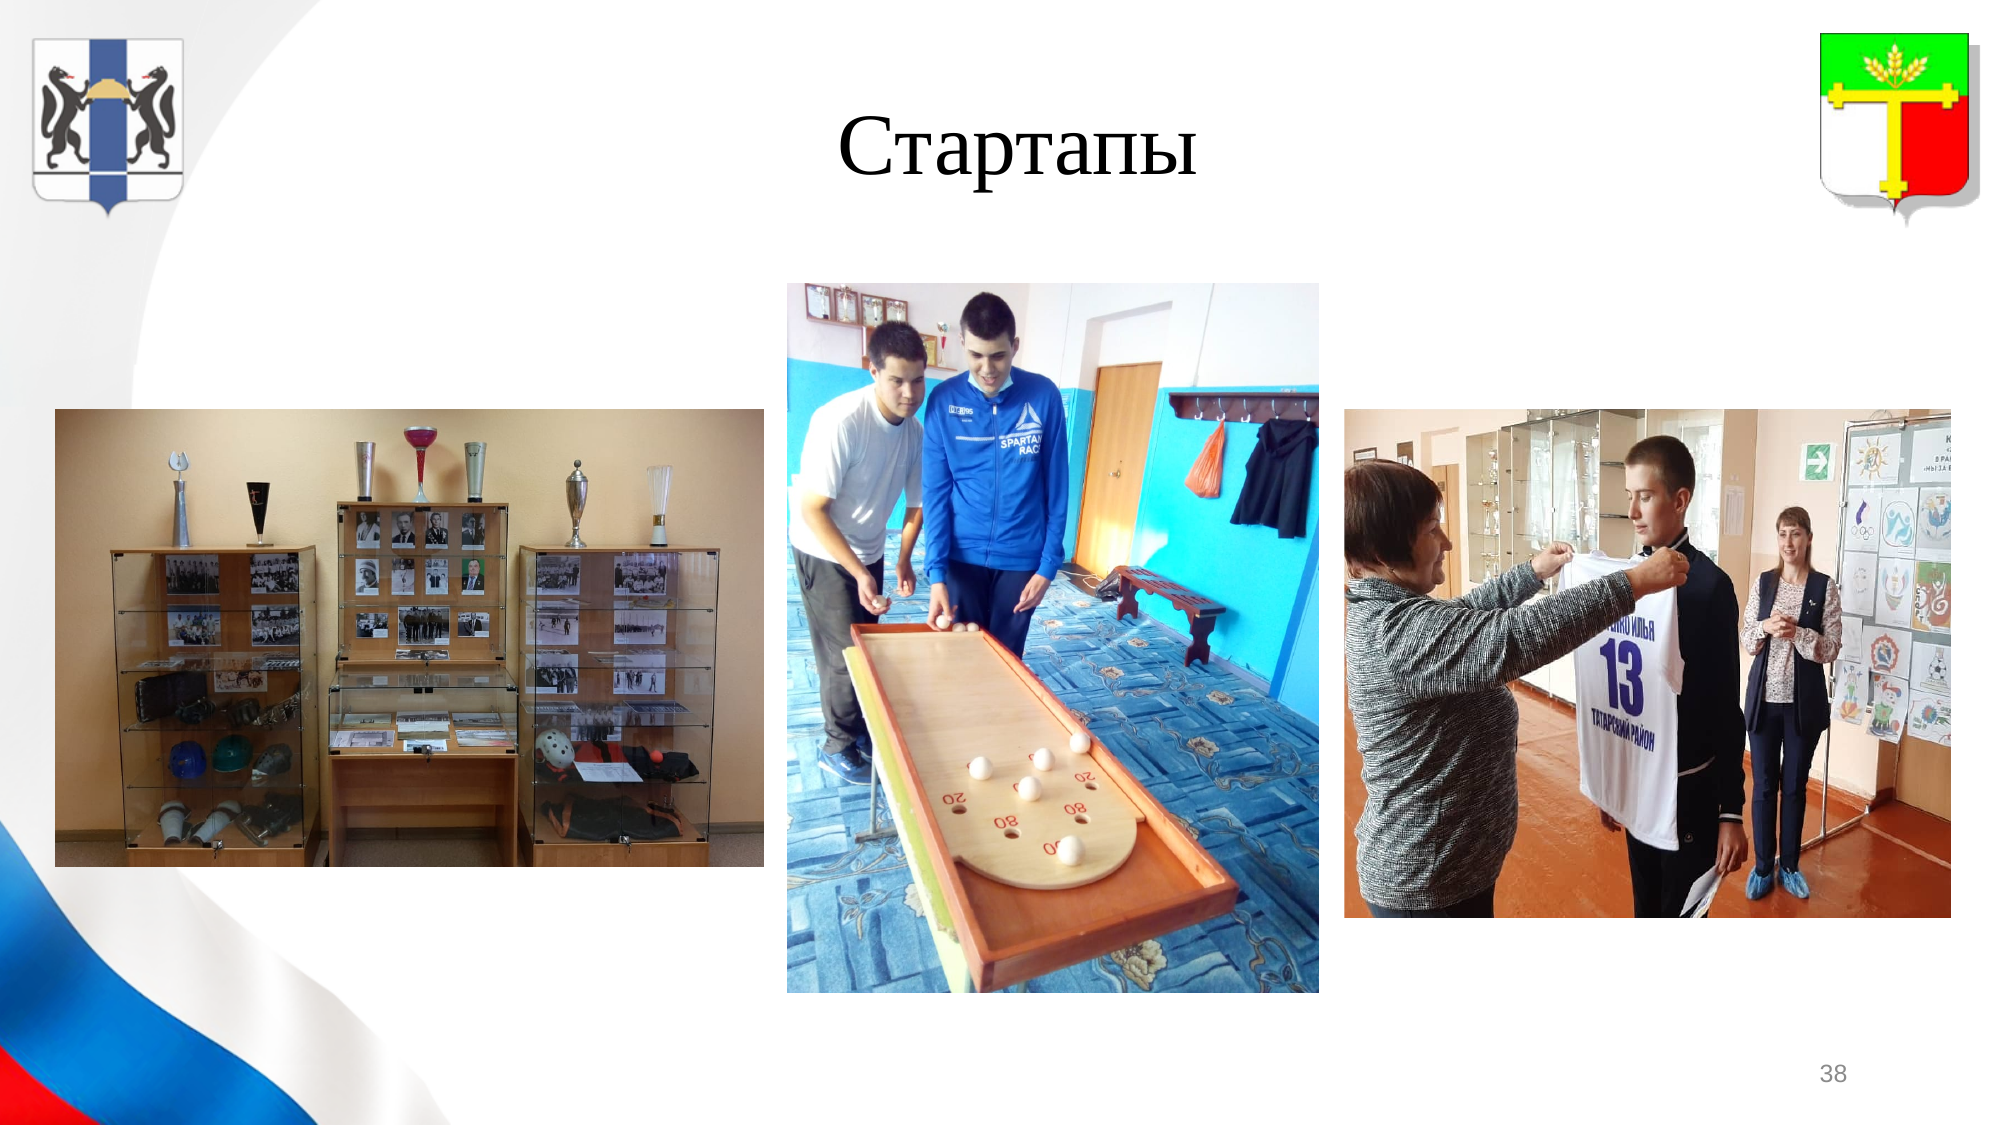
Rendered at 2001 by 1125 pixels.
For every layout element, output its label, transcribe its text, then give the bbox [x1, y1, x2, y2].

picture [0, 0, 2001, 1125]
title Стартапы [173, 38, 1863, 256]
slide_number 38 [1412, 1042, 1863, 1103]
